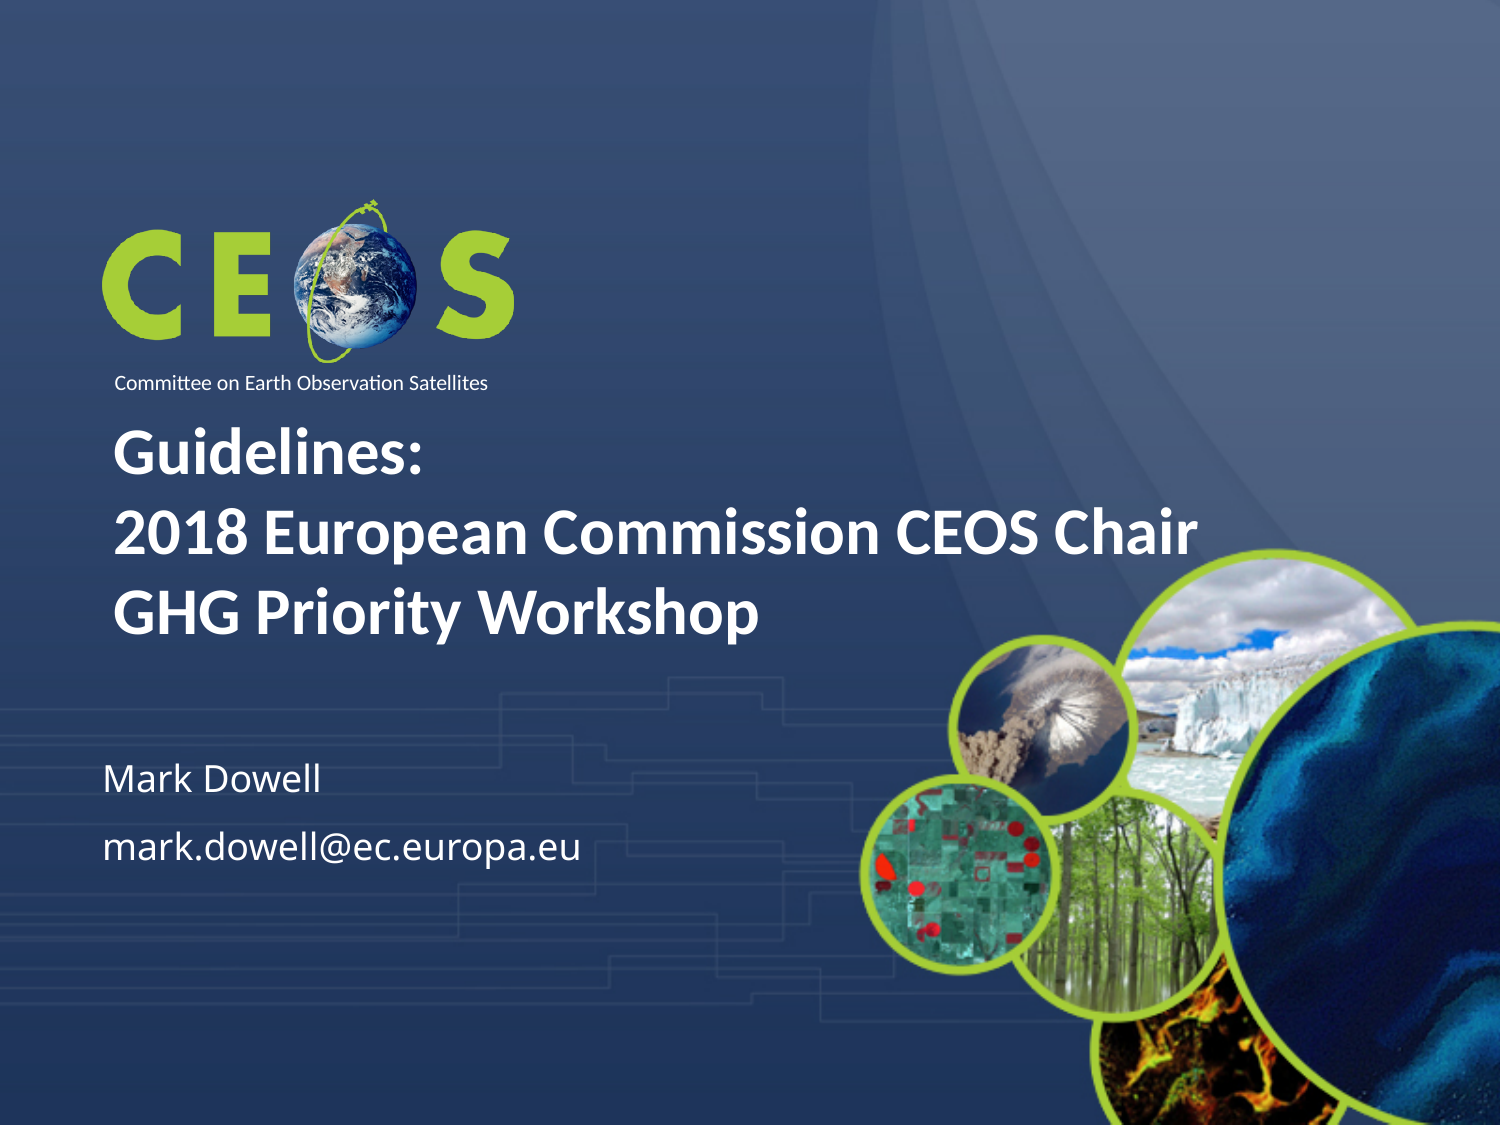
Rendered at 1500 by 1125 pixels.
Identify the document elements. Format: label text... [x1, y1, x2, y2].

picture [1435, 1058, 1443, 1065]
picture [0, 0, 1500, 1125]
text_box Mark Dowell mark.dowell@ec.europa.eu [102, 732, 892, 1125]
text_box Committee on Earth Observation Satellites [114, 368, 575, 403]
title Guidelines: 2018 European Commission CEOS Chair GHG Priority Workshop [114, 407, 1202, 571]
